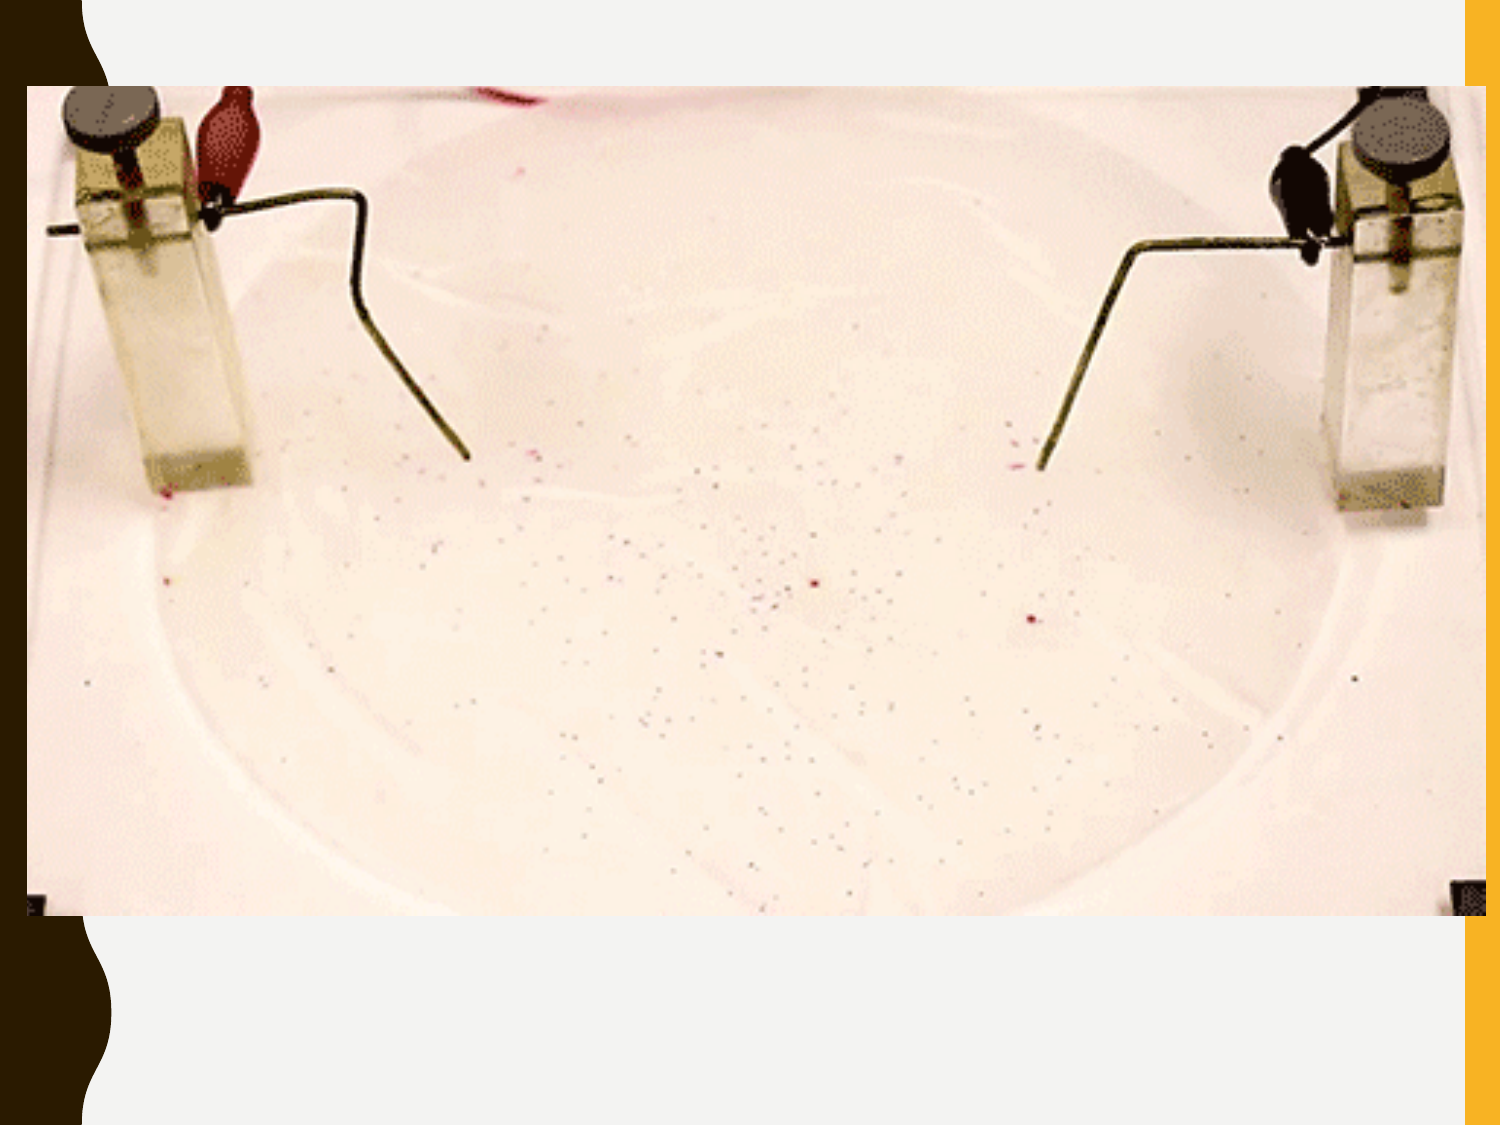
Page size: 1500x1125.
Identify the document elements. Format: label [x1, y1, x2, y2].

picture [27, 86, 1486, 916]
